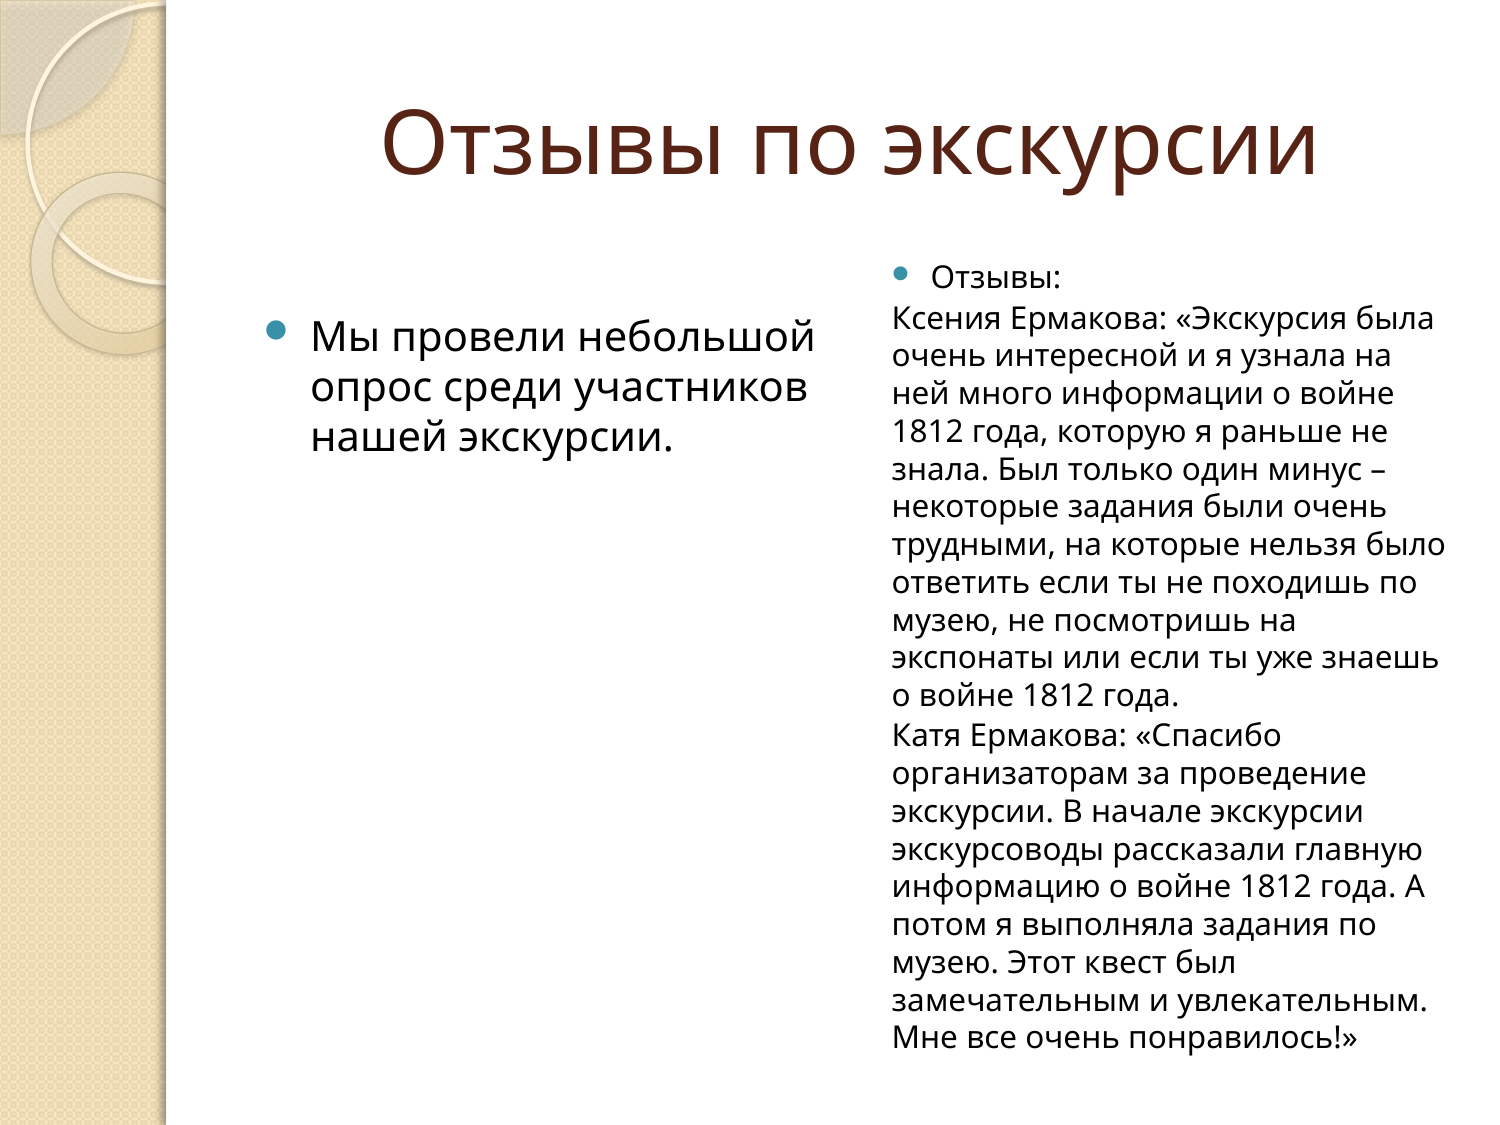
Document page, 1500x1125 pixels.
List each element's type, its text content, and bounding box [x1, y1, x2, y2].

title Отзывы по экскурсии [235, 45, 1466, 233]
list Мы провели небольшой опрос среди участников нашей экскурсии. [235, 302, 836, 1015]
list Отзывы: Ксения Ермакова: «Экскурсия была очень интересной и я узнала на ней много информации о войне 1812 года, которую я раньше не знала. Был только один минус – некоторые задания были очень трудными, на которые нельзя было ответить если ты не походишь по музею, не посмотришь на экспонаты или если ты уже знаешь о войне 1812 года. Катя Ермакова: «Спасибо организаторам за проведение экскурсии. В начале экскурсии экскурсоводы рассказали главную информацию о войне 1812 года. А потом я выполняла задания по музею. Этот квест был замечательным и увлекательным. Мне все очень понравилось!» [865, 249, 1466, 1083]
